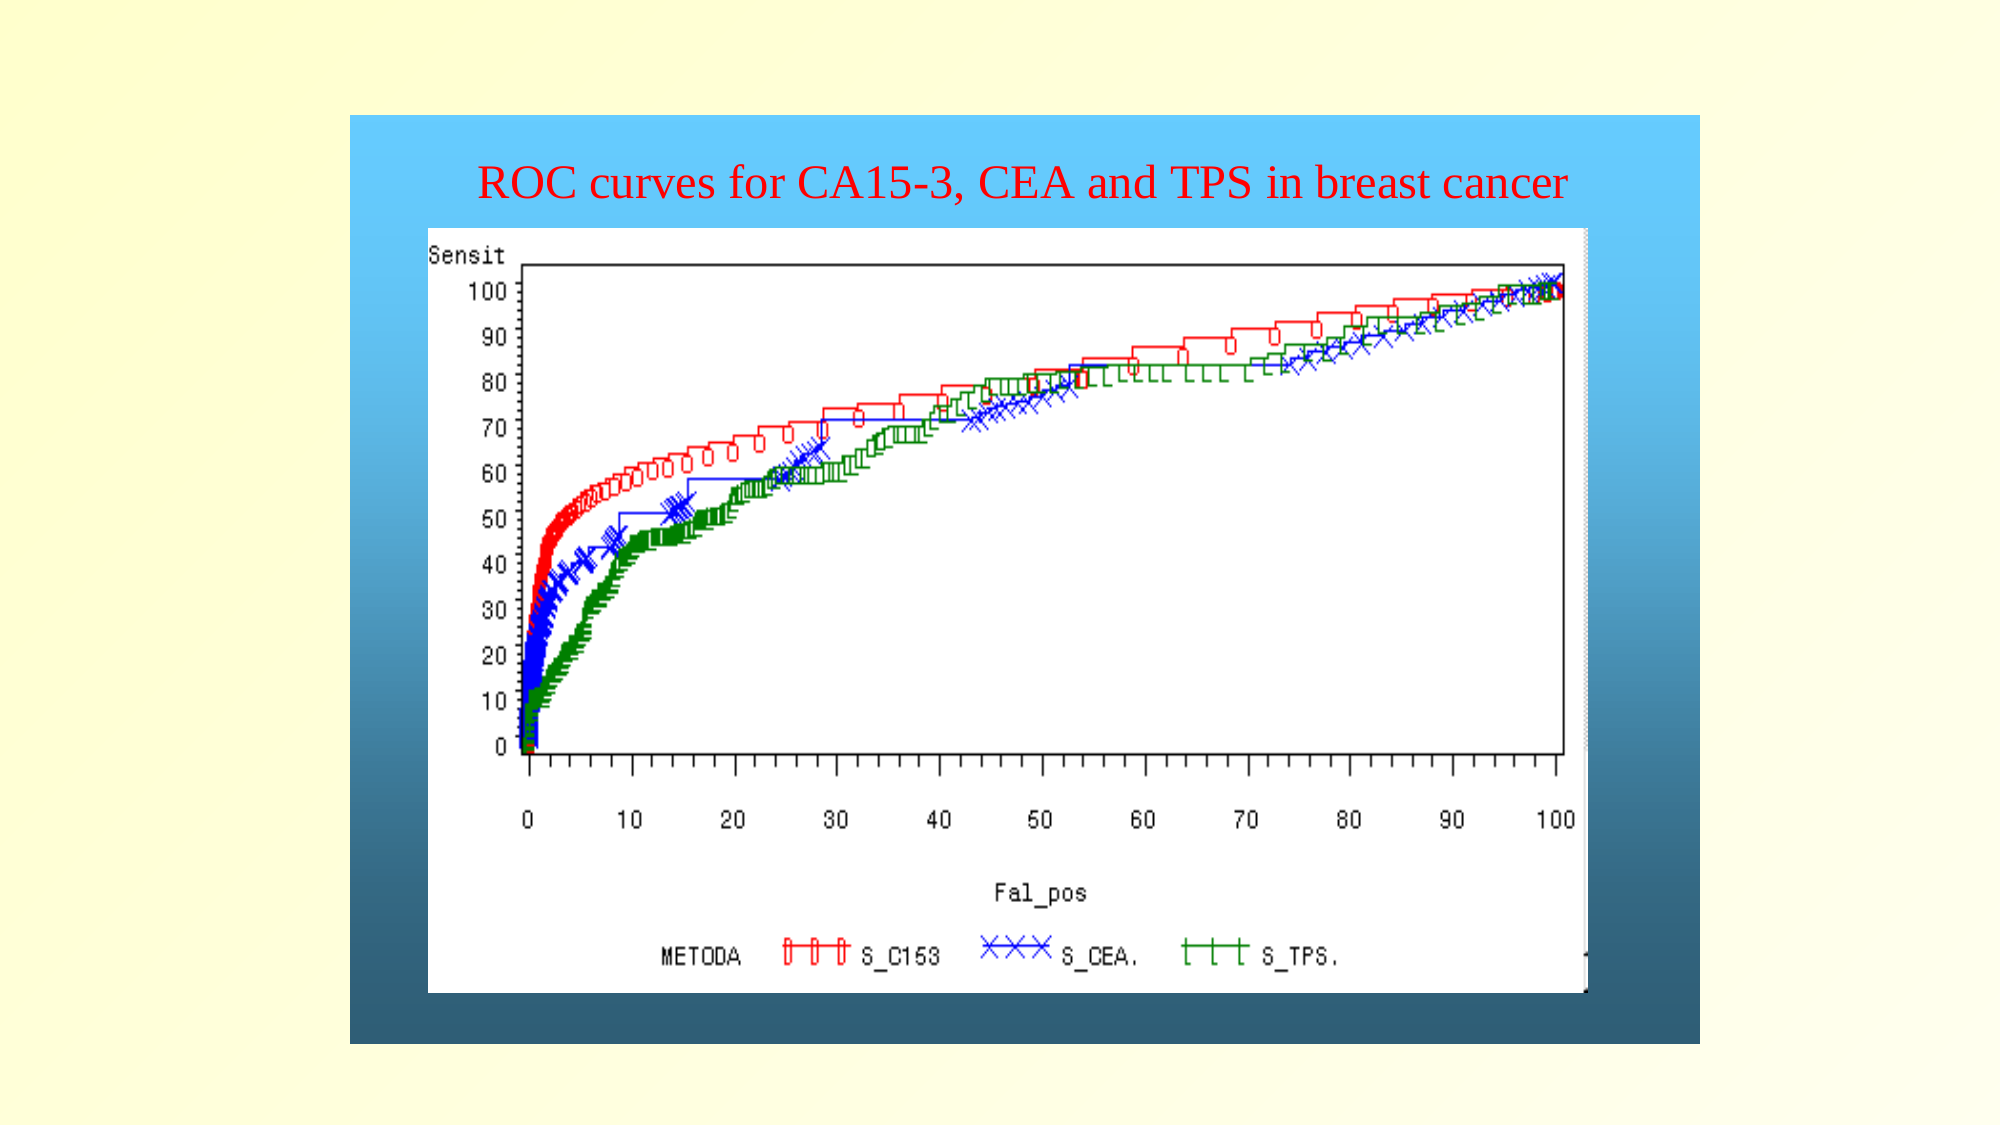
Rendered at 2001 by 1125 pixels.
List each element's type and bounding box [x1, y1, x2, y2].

text_box [349, 115, 1701, 1045]
